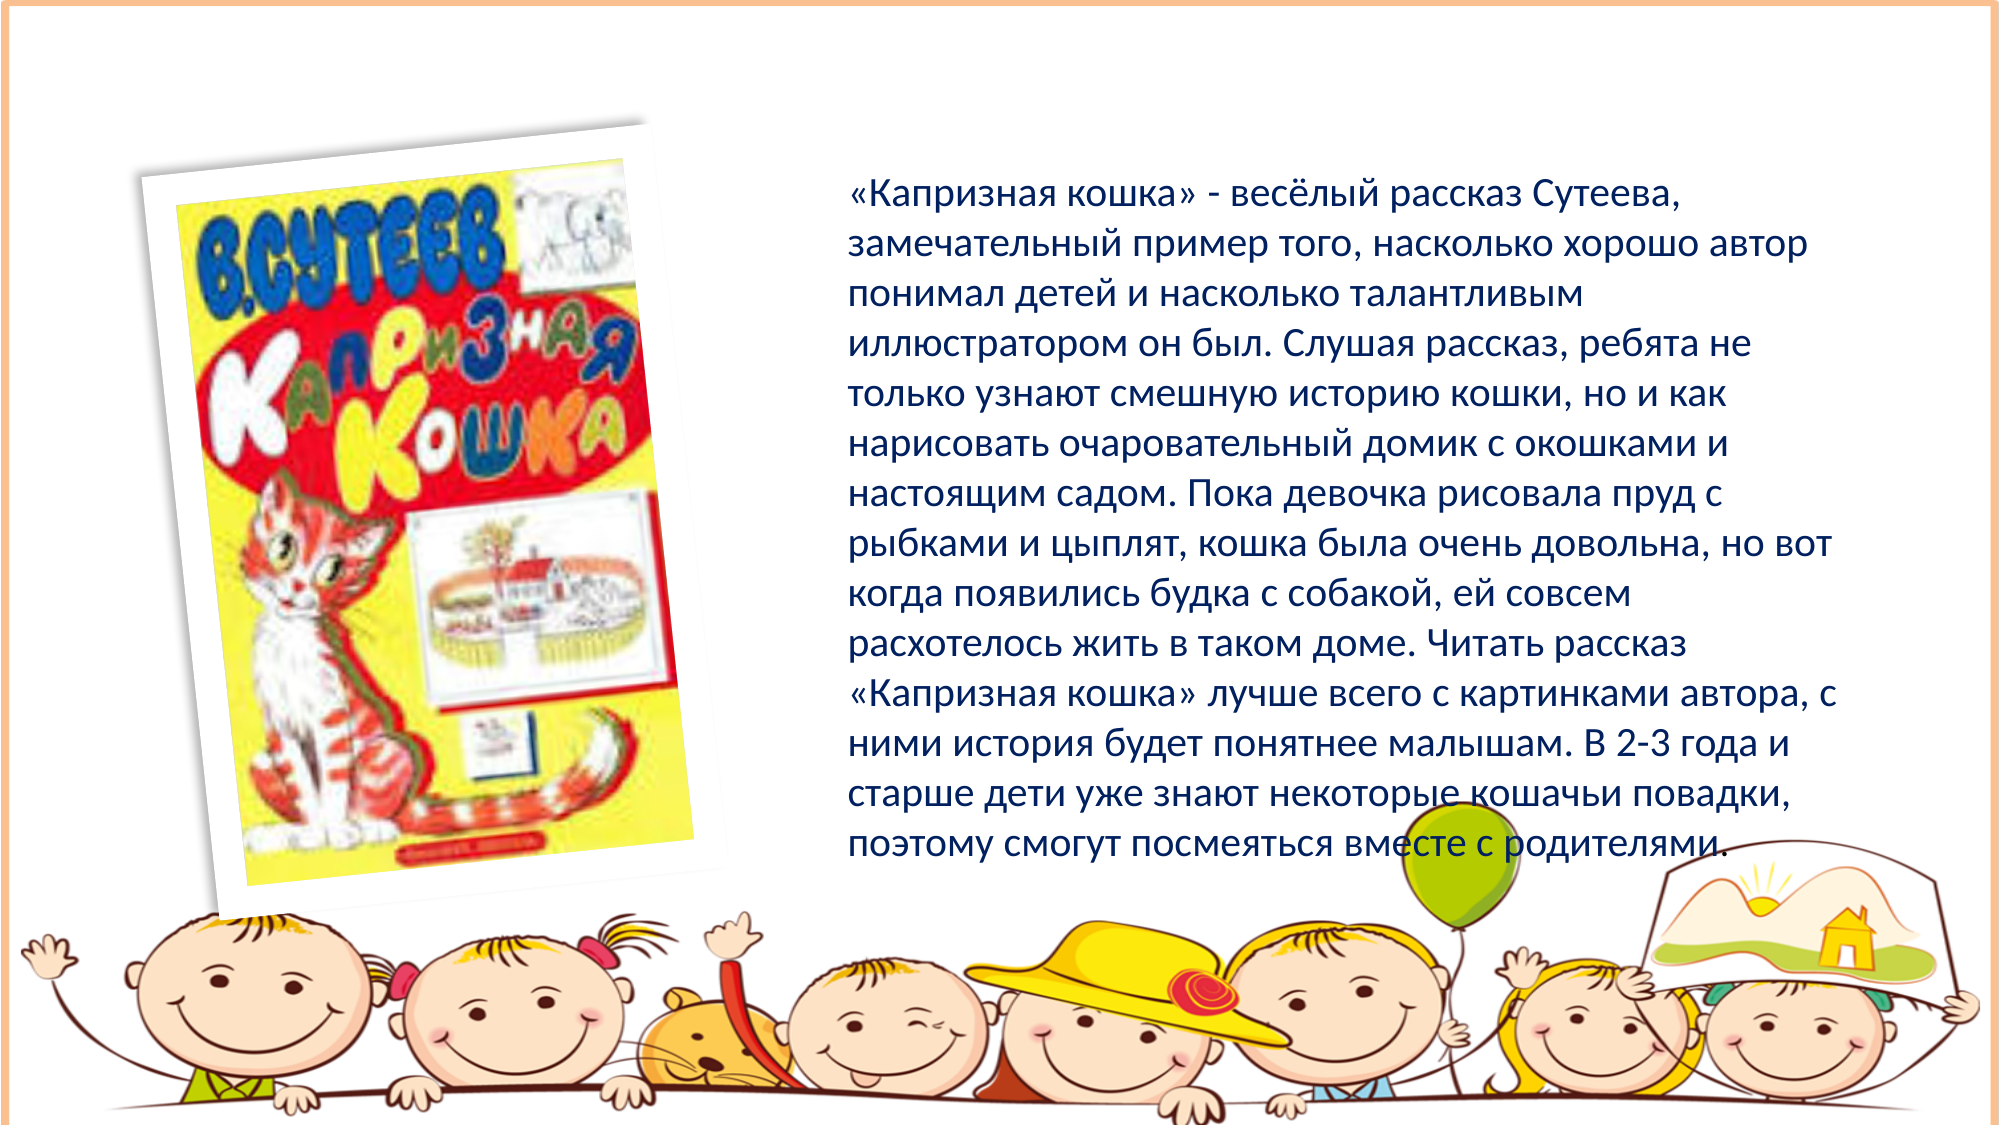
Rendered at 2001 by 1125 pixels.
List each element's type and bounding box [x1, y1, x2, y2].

picture [210, 179, 660, 865]
list [0, 0, 2000, 1125]
